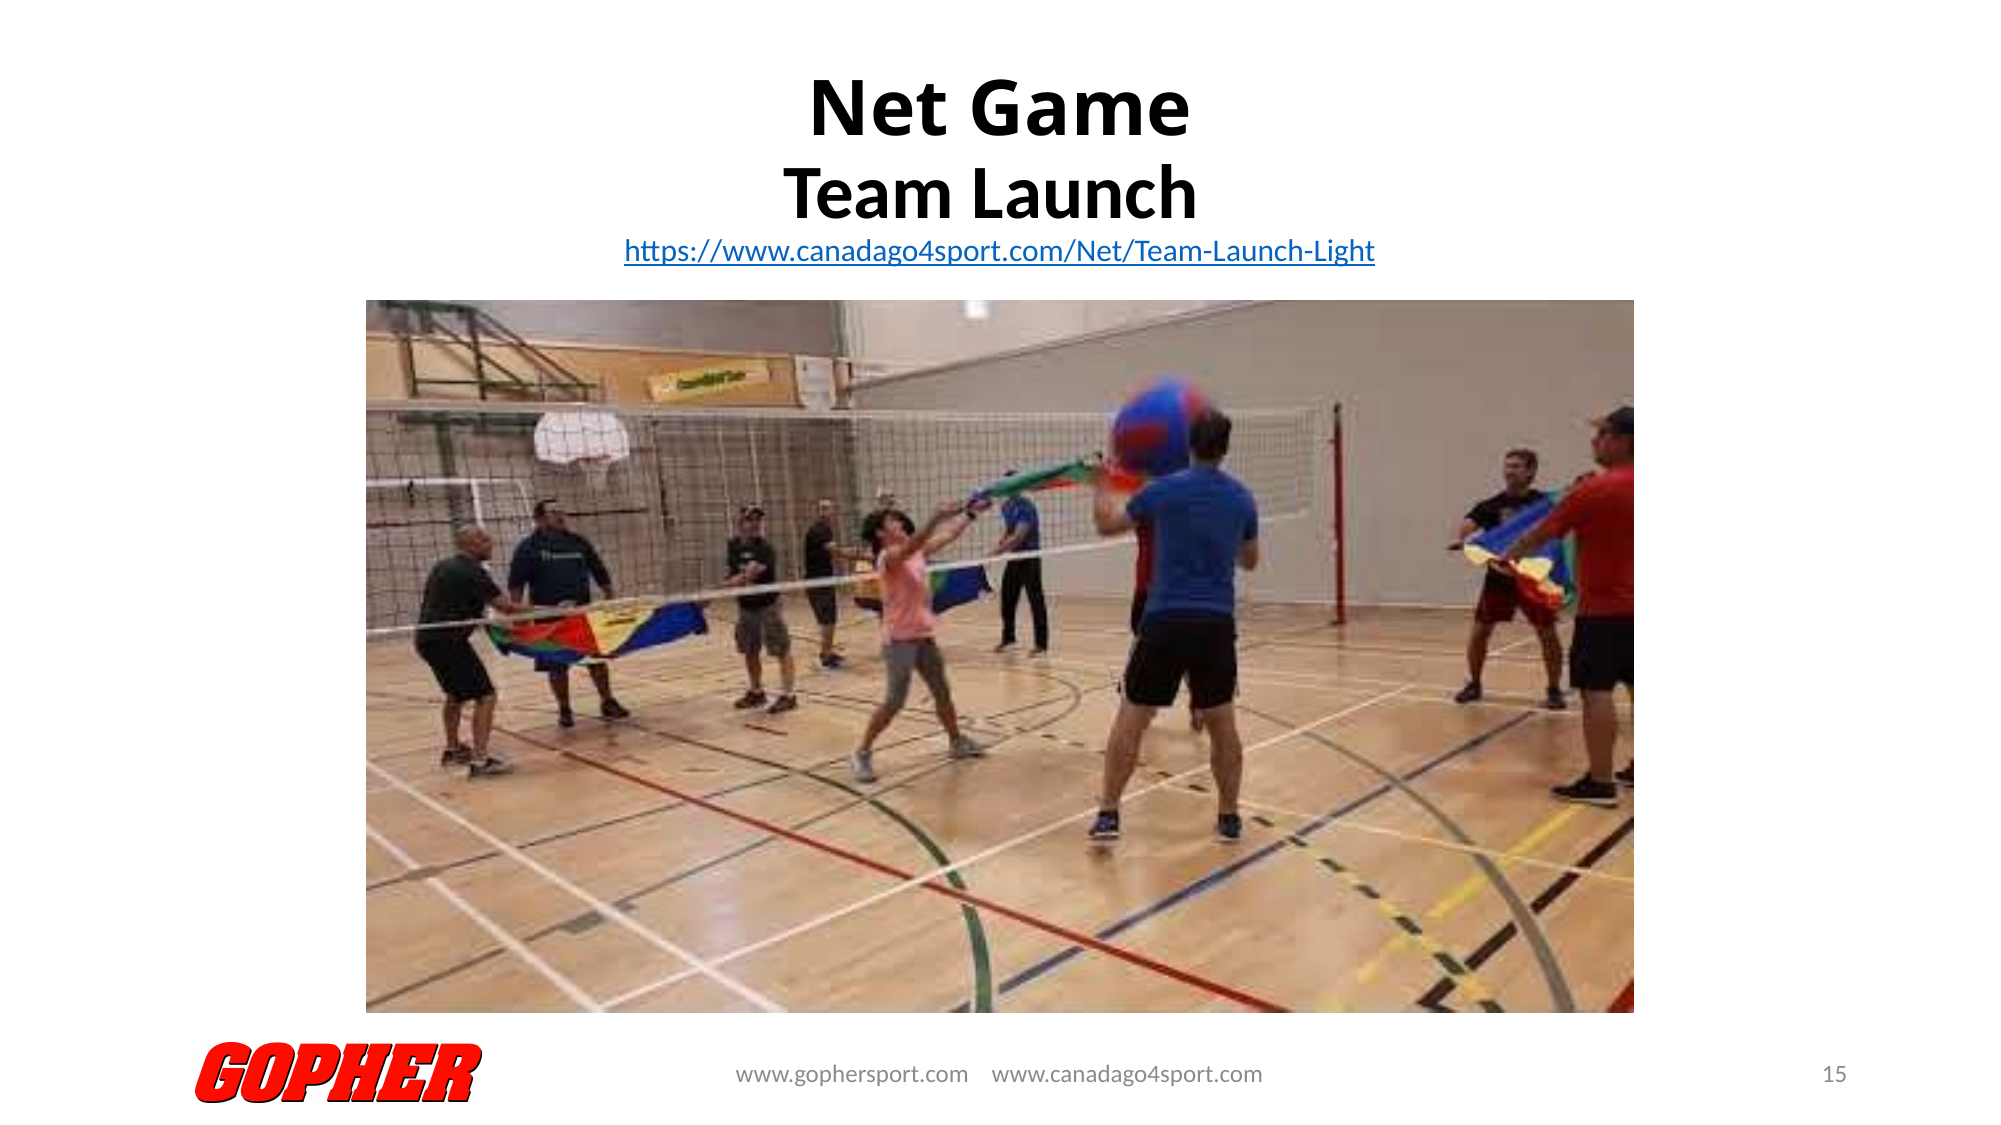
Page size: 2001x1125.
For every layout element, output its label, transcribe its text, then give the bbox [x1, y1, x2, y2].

picture [195, 1042, 482, 1103]
footer www.gophersport.com www.canadago4sport.com [662, 1042, 1338, 1103]
slide_number 15 [1412, 1042, 1863, 1103]
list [365, 299, 1635, 1014]
title Net Game Team Launch https://www.canadago4sport.com/Net/Team-Launch-Light [137, 59, 1863, 278]
